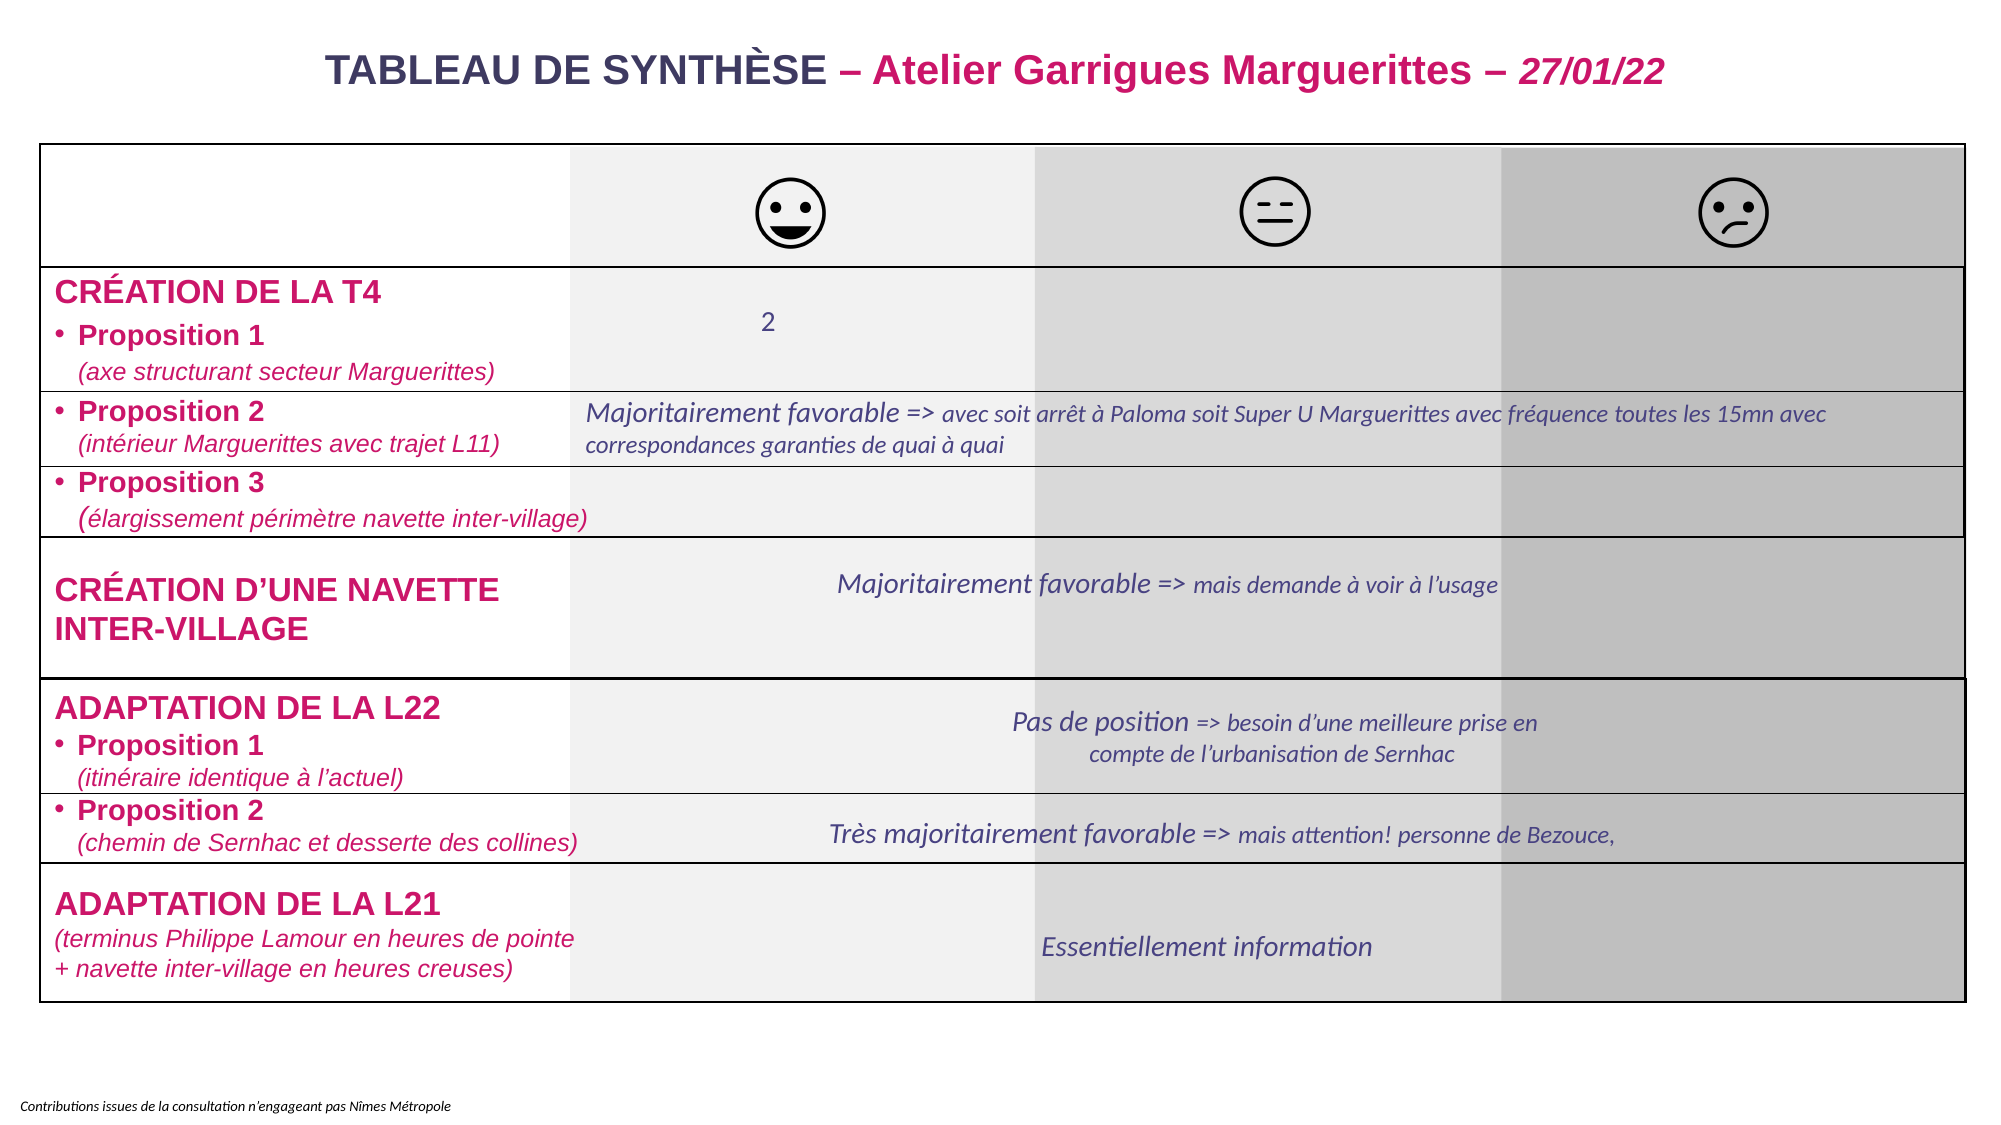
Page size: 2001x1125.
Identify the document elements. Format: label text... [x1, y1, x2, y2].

text_box ADAPTATION DE LA L22 Proposition 1 (itinéraire identique à l’actuel) Proposition 2 (chemin de Sernhac et desserte des collines) [39, 678, 1967, 862]
text_box TABLEAU DE SYNTHÈSE – Atelier Garrigues Marguerittes – 27/01/22 [39, 20, 1961, 123]
picture [1689, 168, 1778, 257]
text_box CRÉATION DE LA T4 Proposition 1 (axe structurant secteur Marguerittes) Proposition 2 (intérieur Marguerittes avec trajet L11) Proposition 3 (élargissement périmètre navette inter-village) [39, 467, 1966, 538]
text_box 2 [745, 295, 887, 345]
text_box Très majoritairement favorable => mais attention! personne de Bezouce, [733, 806, 1717, 857]
text_box Majoritairement favorable => mais demande à voir à l’usage [618, 556, 1717, 607]
text_box CRÉATION DE LA T4 Proposition 1 (axe structurant secteur Marguerittes) Proposition 2 (intérieur Marguerittes avec trajet L11) Proposition 3 (élargissement périmètre navette inter-village) [39, 266, 1966, 466]
text_box [39, 143, 1966, 266]
text_box Majoritairement favorable => avec soit arrêt à Paloma soit Super U Marguerittes avec fréquence toutes les 15mn avec correspondances garanties de quai à quai [570, 385, 1961, 391]
picture [1230, 167, 1320, 256]
text_box Essentiellement information [834, 919, 1580, 970]
text_box Contributions issues de la consultation n’engageant pas Nîmes Métropole [5, 1089, 467, 1122]
text_box CRÉATION D’UNE NAVETTE INTER-VILLAGE [39, 538, 1966, 678]
picture [745, 168, 835, 258]
text_box Majoritairement favorable => avec soit arrêt à Paloma soit Super U Marguerittes avec fréquence toutes les 15mn avec correspondances garanties de quai à quai [570, 392, 1961, 466]
text_box Pas de position => besoin d’une meilleure prise en compte de l’urbanisation de Sernhac [993, 695, 1558, 775]
text_box ADAPTATION DE LA L21 (terminus Philippe Lamour en heures de pointe + navette inter-village en heures creuses) [39, 862, 1967, 1003]
